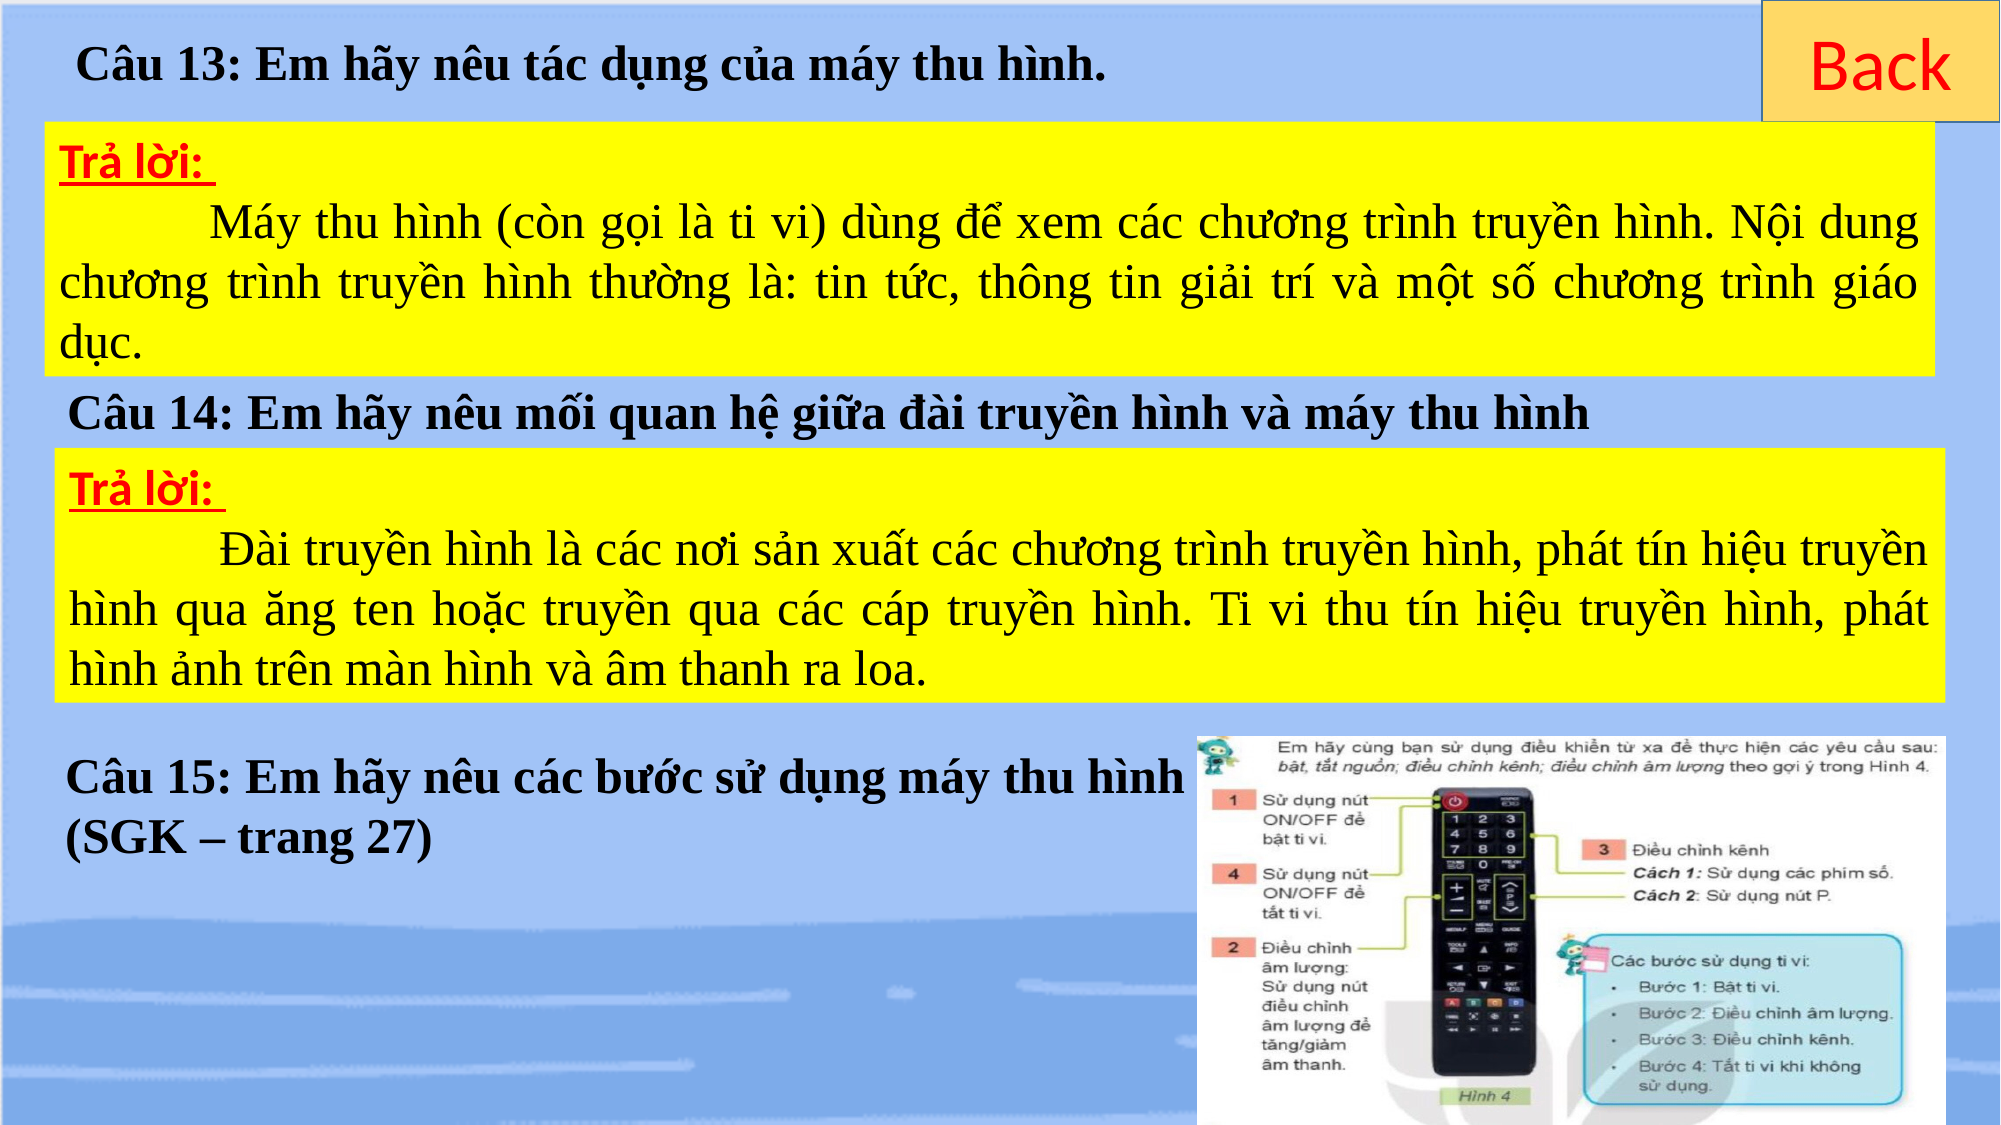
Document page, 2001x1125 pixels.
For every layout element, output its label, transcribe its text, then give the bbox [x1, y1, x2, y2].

text_box Câu 15: Em hãy nêu các bước sử dụng máy thu hình (SGK – trang 27) [50, 736, 1197, 871]
text_box Câu 14: Em hãy nêu mối quan hệ giữa đài truyền hình và máy thu hình [52, 377, 1606, 447]
text_box Back [1761, 0, 2000, 123]
picture [0, 0, 2001, 1125]
text_box Câu 13: Em hãy nêu tác dụng của máy thu hình. [60, 22, 1123, 98]
text_box Trả lời: Máy thu hình (còn gọi là ti vi) dùng để xem các chương trình truyền hình. Nội dung chương trình truyền hình thường là: tin tức, thông tin giải trí và một số chương trình giáo dục. [44, 121, 1936, 377]
text_box Trả lời: Đài truyền hình là các nơi sản xuất các chương trình truyền hình, phát tín hiệu truyền hình qua ăng ten hoặc truyền qua các cáp truyền hình. Ti vi thu tín hiệu truyền hình, phát hình ảnh trên màn hình và âm thanh ra loa. [54, 447, 1946, 703]
